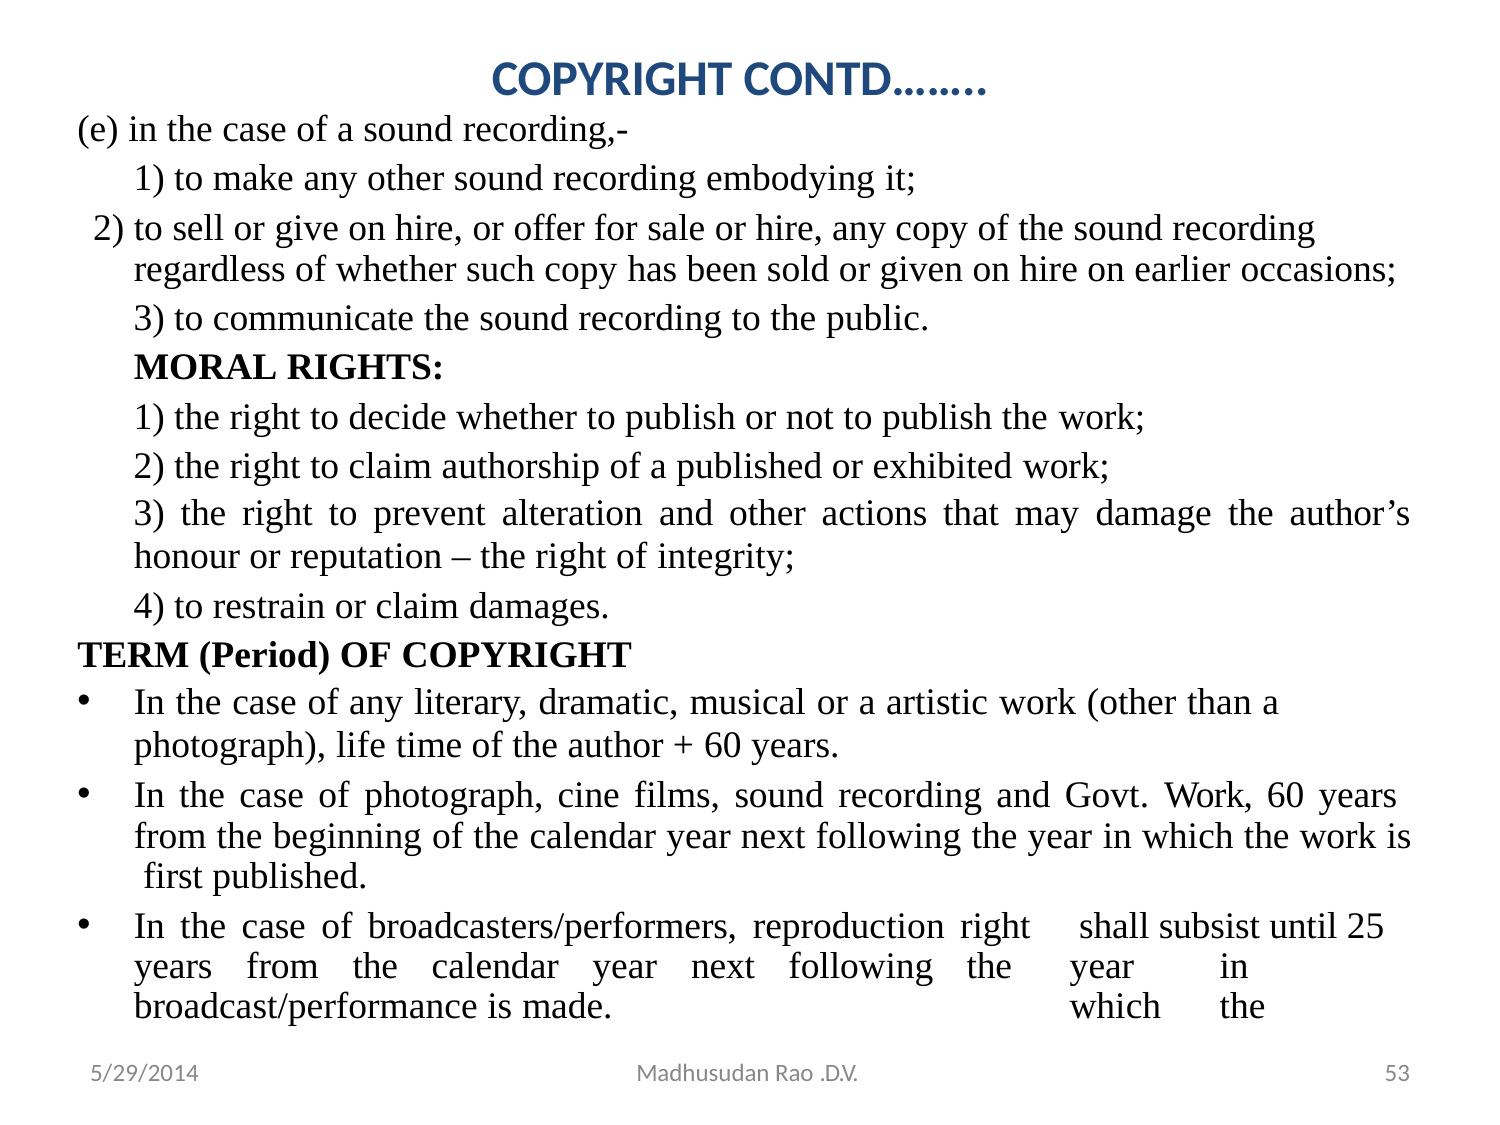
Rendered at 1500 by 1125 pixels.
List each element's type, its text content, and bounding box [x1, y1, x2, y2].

text_box in the case of a sound recording,- to make any other sound recording embodying it; to sell or give on hire, or offer for sale or hire, any copy of the sound recording regardless of whether such copy has been sold or given on hire on earlier occasions; to communicate the sound recording to the public. MORAL RIGHTS: the right to decide whether to publish or not to publish the work; the right to claim authorship of a published or exhibited work; the right to prevent alteration and other actions that may damage the author’s honour or reputation – the right of integrity; to restrain or claim damages. TERM (Period) OF COPYRIGHT In the case of any literary, dramatic, musical or a artistic work (other than a photograph), life time of the author + 60 years. In the case of photograph, cine films, sound recording and Govt. Work, 60 years from the beginning of the calendar year next following the year in which the work is first published. [75, 96, 1413, 896]
title COPYRIGHT CONTD…….. [489, 43, 994, 96]
text_box In the case of broadcasters/performers, reproduction right years from the calendar year next following the broadcast/performance is made. [75, 898, 1047, 1027]
slide_number 53 [1378, 1057, 1417, 1125]
slide_number Madhusudan Rao .D.V. [634, 1060, 866, 1125]
text_box shall subsist until 25 year in which the [1067, 898, 1412, 1027]
footer 5/29/2014 [87, 1060, 201, 1125]
